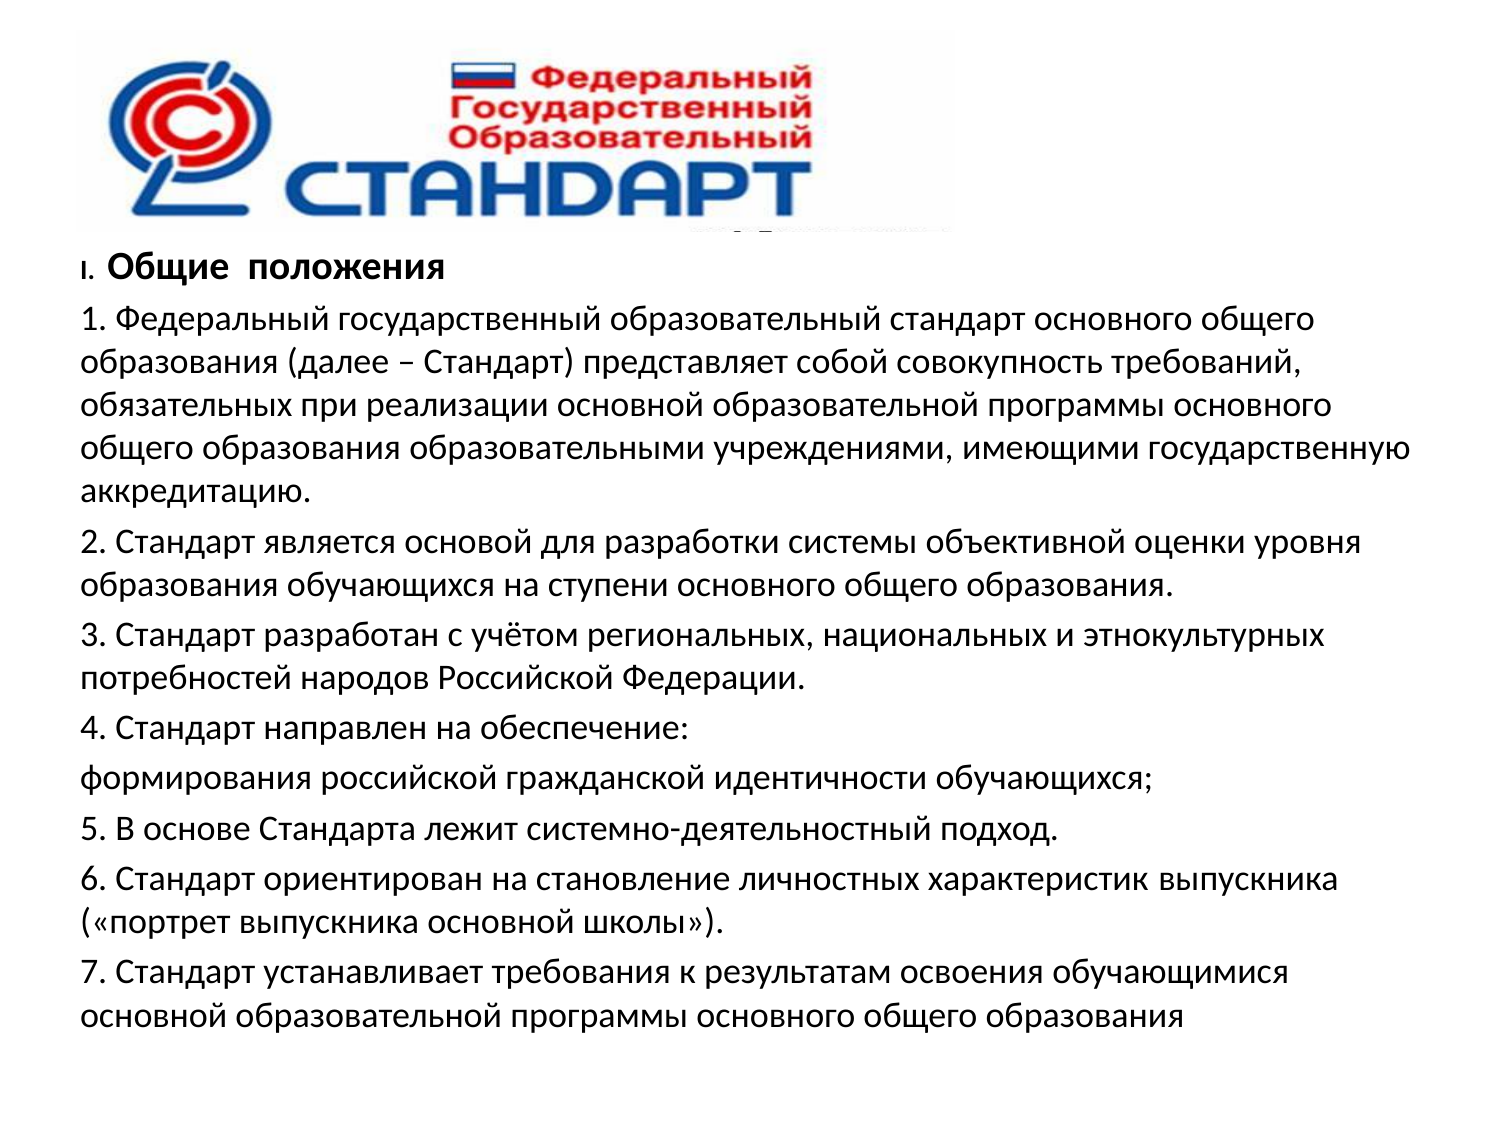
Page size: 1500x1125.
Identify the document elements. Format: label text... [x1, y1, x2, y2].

picture [76, 30, 956, 232]
list I. Общие положения 1. Федеральный государственный образовательный стандарт основного общего образования (далее – Стандарт) представляет собой совокупность требований, обязательных при реализации основной образовательной программы основного общего образования образовательными учреждениями, имеющими государственную аккредитацию. 2. Стандарт является основой для разработки системы объективной оценки уровня образования обучающихся на ступени основного общего образования. 3. Стандарт разработан с учётом региональных, национальных и этнокультурных потребностей народов Российской Федерации. 4. Стандарт направлен на обеспечение: формирования российской гражданской идентичности обучающихся; 5. В основе Стандарта лежит системно-деятельностный подход. 6. Стандарт ориентирован на становление личностных характеристик выпускника («портрет выпускника основной школы»). 7. Стандарт устанавливает требования к результатам освоения обучающимися основной образовательной программы основного общего образования [64, 231, 1447, 1049]
text_box [570, 532, 601, 593]
